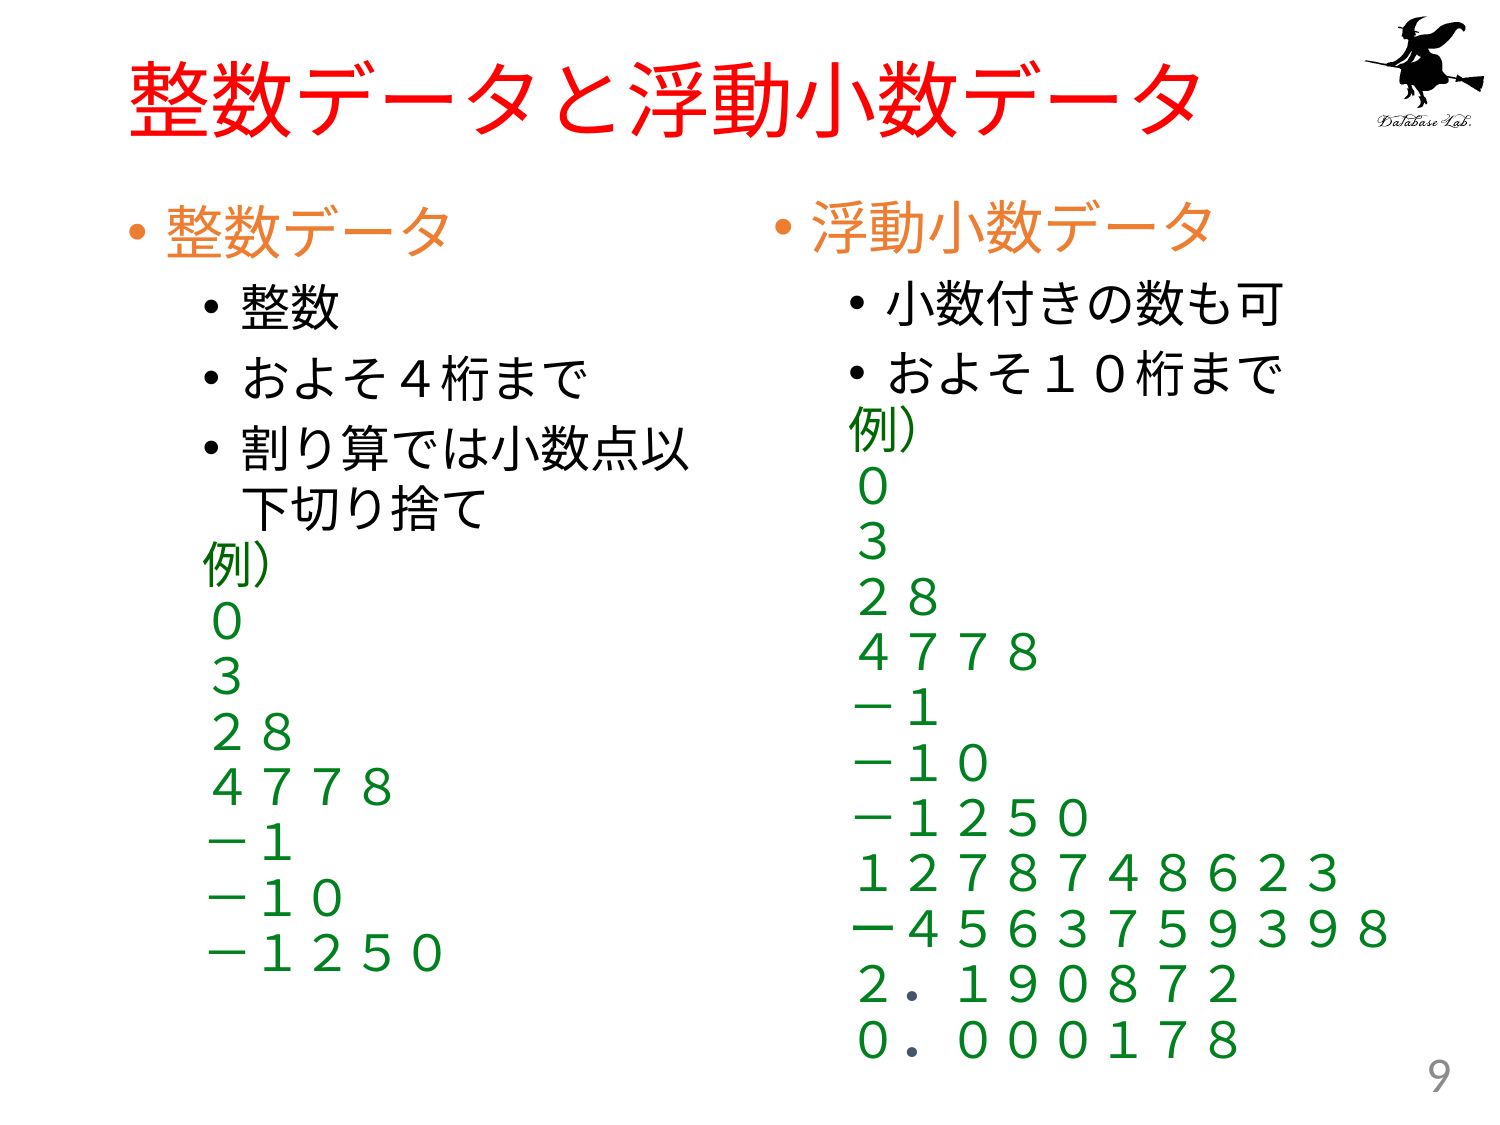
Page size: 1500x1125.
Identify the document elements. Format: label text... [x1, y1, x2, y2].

title 整数データと浮動小数データ [112, 28, 1388, 181]
list 浮動小数データ 小数付きの数も可 およそ１０桁まで 例） ０ ３ ２８ ４７７８ －１ －１０ －１２５０ １２７８７４８６２３ ー４５６３７５９３９８ ２．１９０８７２ ０．０００１７８ [758, 184, 1459, 1102]
slide_number 9 [1129, 1042, 1467, 1103]
list 整数データ 整数 およそ４桁まで 割り算では小数点以下切り捨て 例） ０ ３ ２８ ４７７８ －１ －１０ －１２５０ [112, 188, 738, 1083]
picture [1362, 14, 1486, 130]
